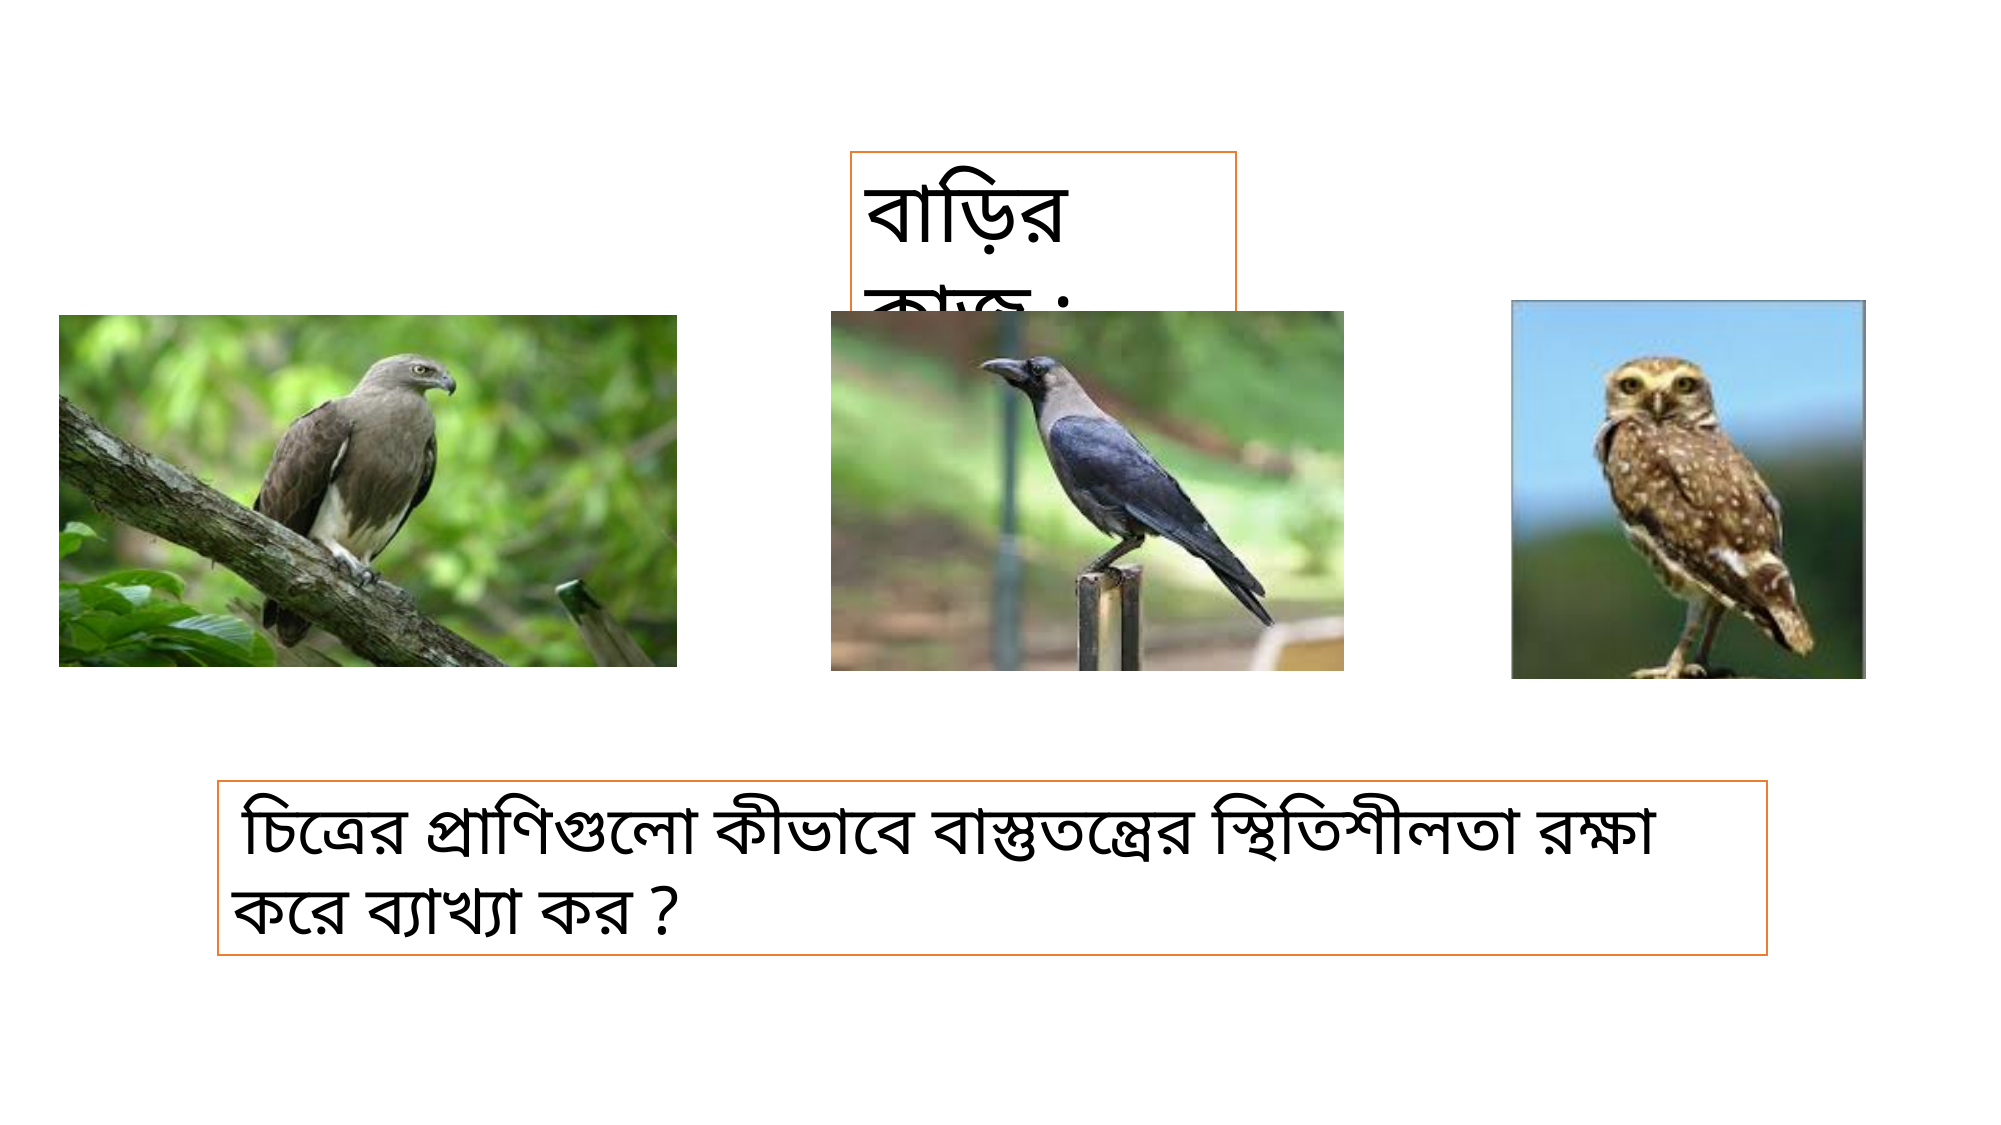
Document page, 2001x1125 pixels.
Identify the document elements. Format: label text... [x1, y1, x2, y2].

text_box বাড়ির কাজ : [850, 151, 1237, 311]
picture [831, 311, 1344, 671]
picture [58, 315, 677, 668]
picture [1511, 300, 1866, 679]
text_box চিত্রের প্রাণিগুলো কীভাবে বাস্তুতন্ত্রের স্থিতিশীলতা রক্ষা করে ব্যাখ্যা কর ? [217, 780, 1768, 956]
